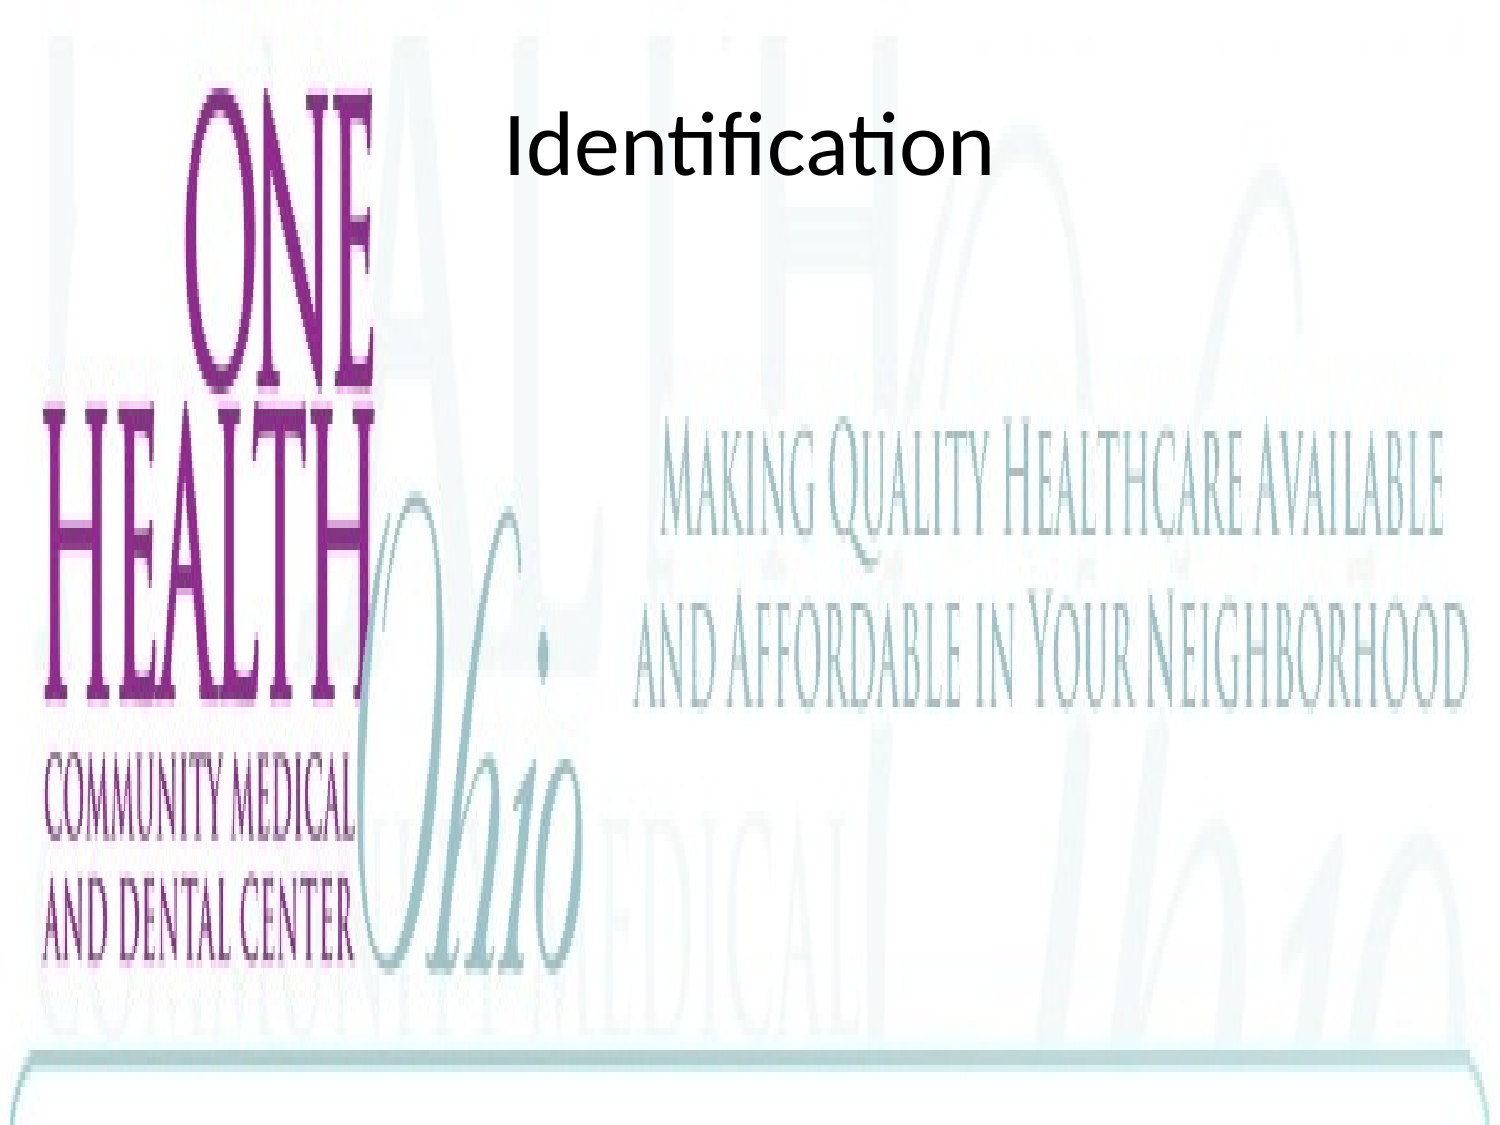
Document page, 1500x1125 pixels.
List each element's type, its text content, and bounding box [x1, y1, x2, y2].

picture [0, 0, 1500, 1125]
title Identification [75, 45, 1425, 233]
